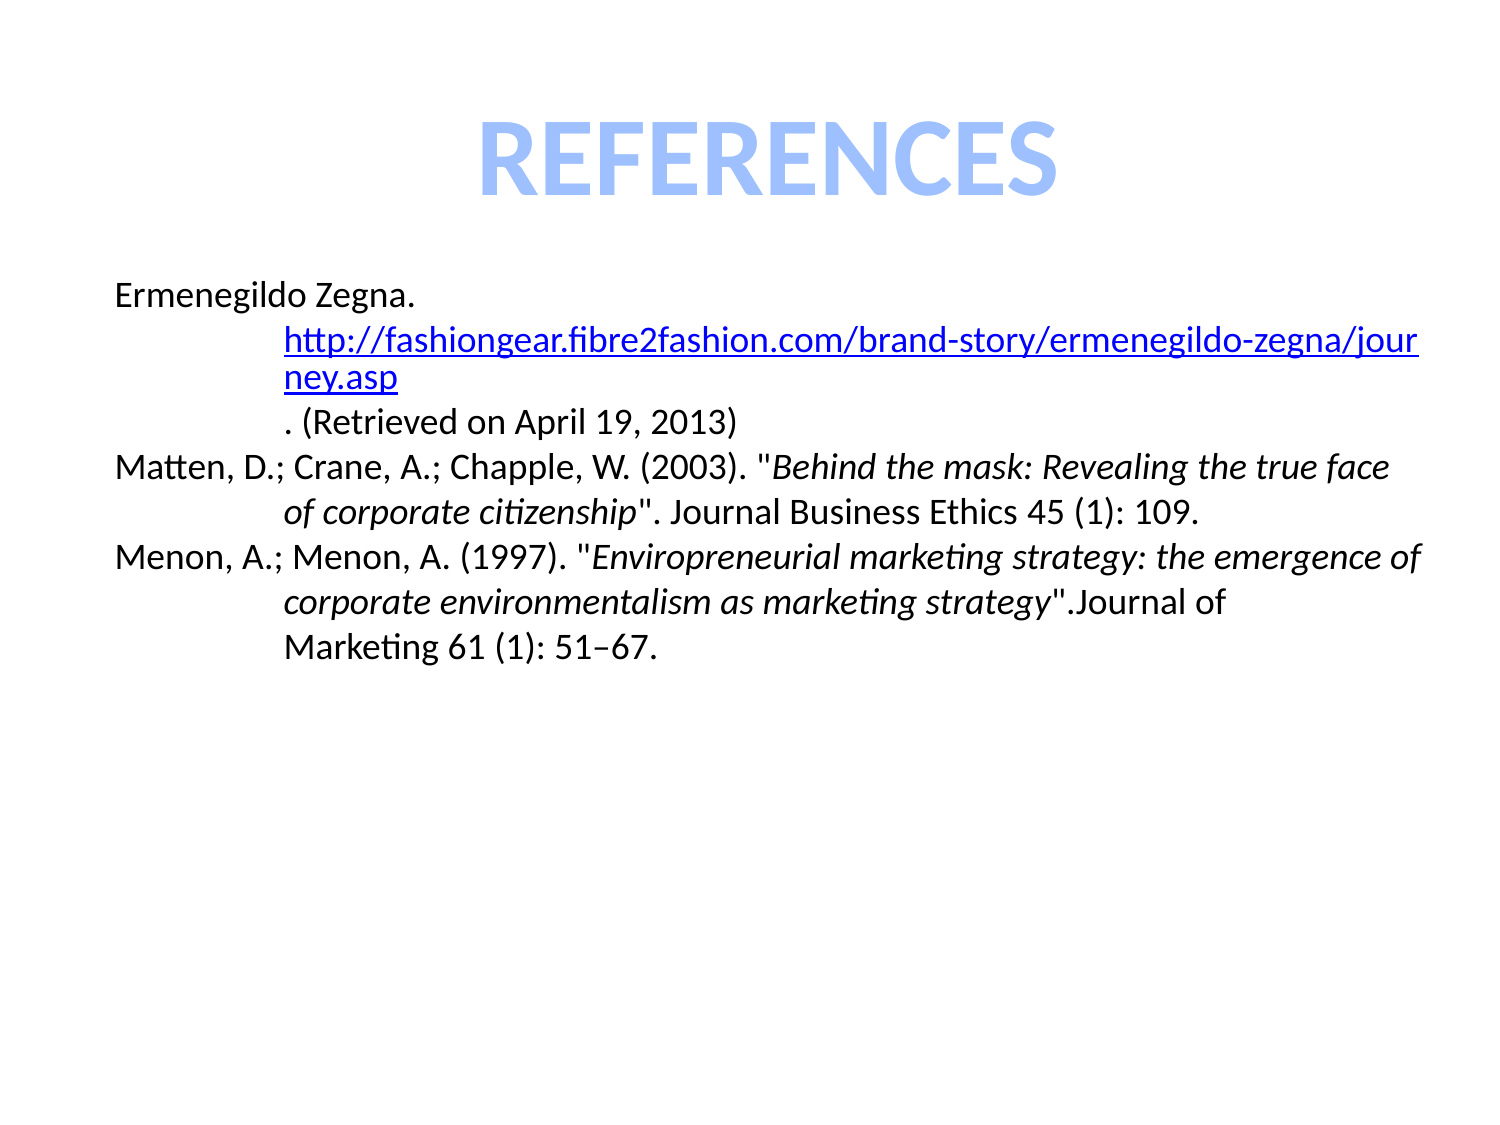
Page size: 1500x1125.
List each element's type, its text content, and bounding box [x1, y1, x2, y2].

text_box REFERENCES [461, 74, 1076, 225]
text_box Ermenegildo Zegna. http://fashiongear.fibre2fashion.com/brand-story/ermenegildo-zegna/journey.asp. (Retrieved on April 19, 2013) Matten, D.; Crane, A.; Chapple, W. (2003). "Behind the mask: Revealing the true face of corporate citizenship". Journal Business Ethics 45 (1): 109. Menon, A.; Menon, A. (1997). "Enviropreneurial marketing strategy: the emergence of corporate environmentalism as marketing strategy".Journal of Marketing 61 (1): 51–67. [99, 262, 1438, 683]
